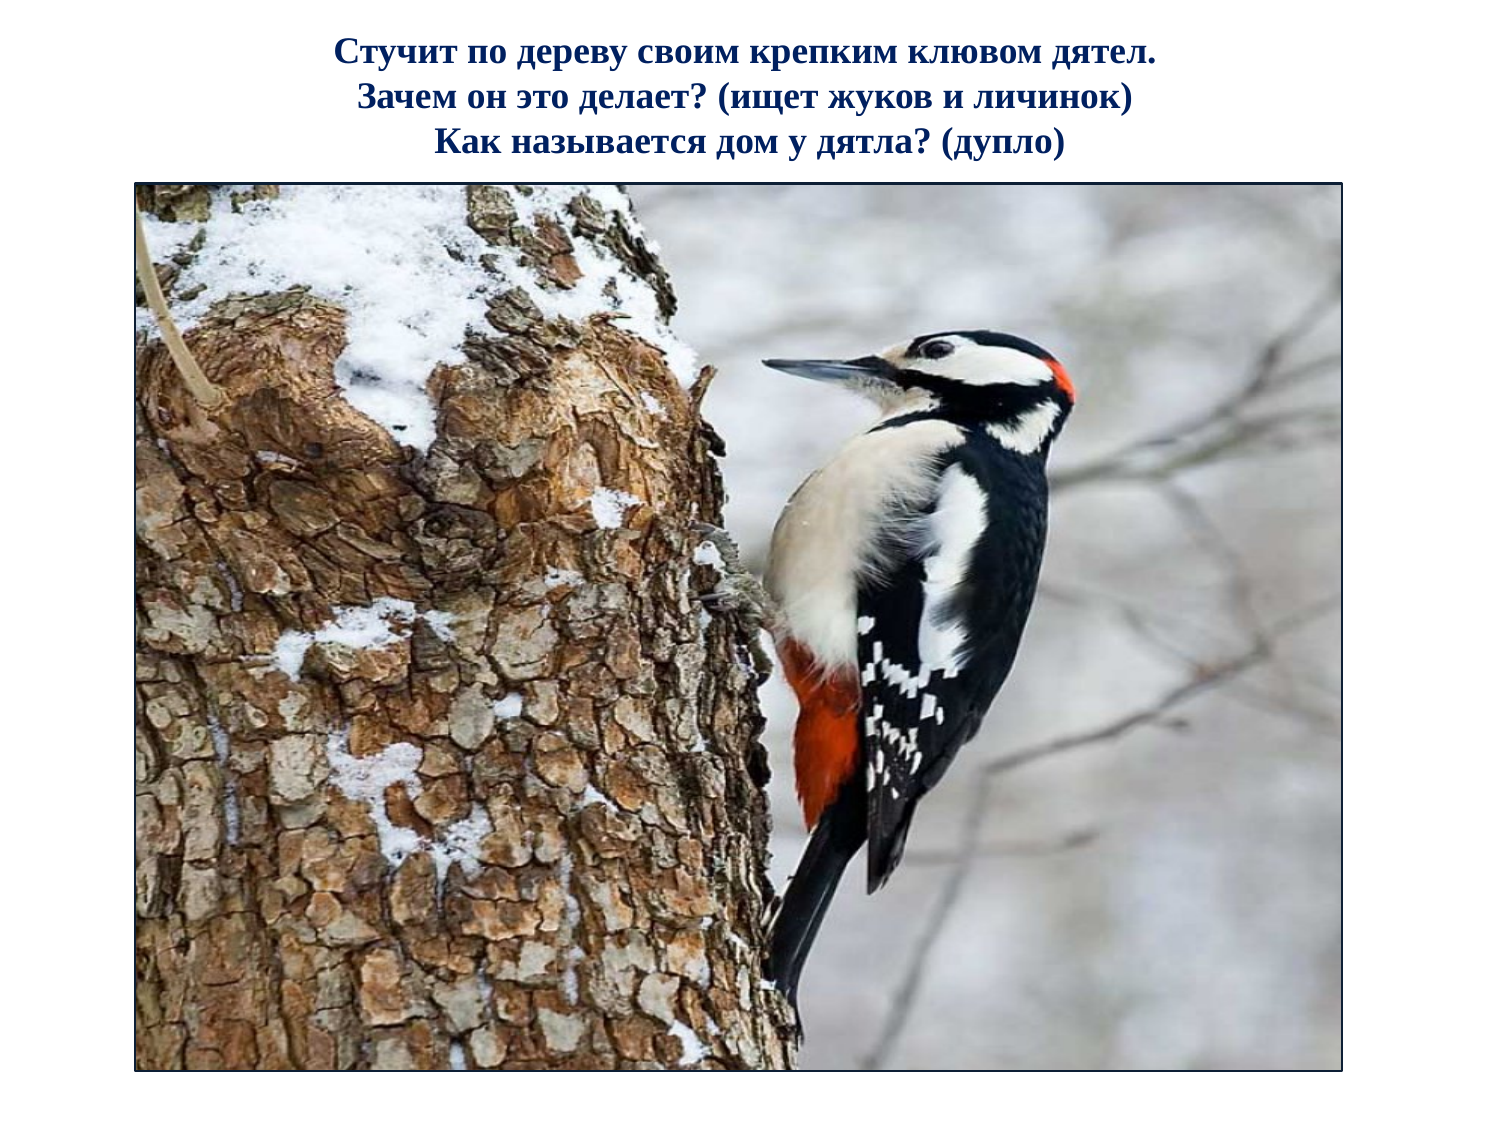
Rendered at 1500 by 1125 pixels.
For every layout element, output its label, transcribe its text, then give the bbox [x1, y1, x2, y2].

title Стучит по дереву своим крепким клювом дятел. Зачем он это делает? (ищет жуков и личинок) Как называется дом у дятла? (дупло) [0, 0, 1500, 233]
picture [135, 184, 1341, 1071]
